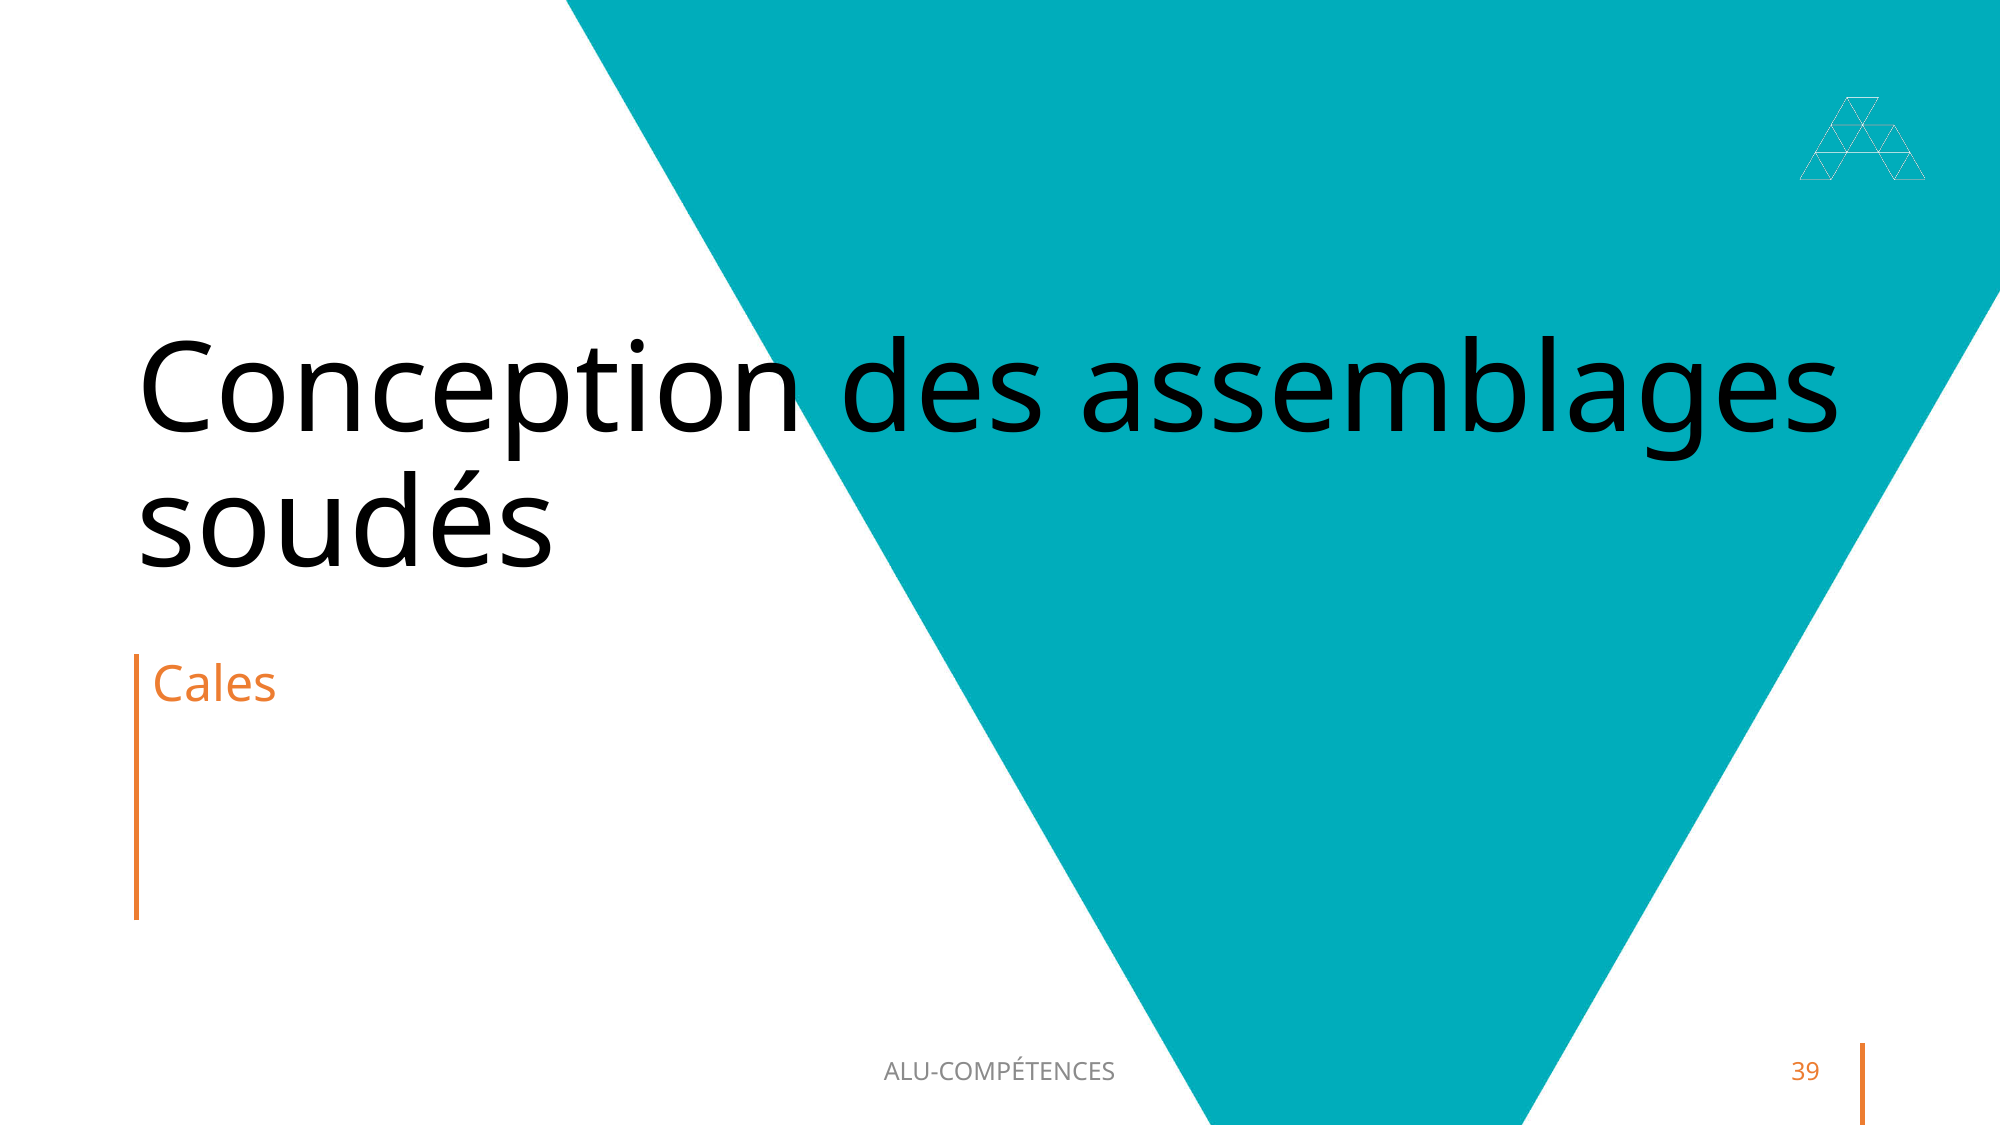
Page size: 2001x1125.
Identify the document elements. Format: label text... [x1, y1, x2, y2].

slide_number 39 [1412, 1042, 1835, 1103]
footer ALU-COMPÉTENCES [662, 1042, 1338, 1103]
list Cales [152, 658, 757, 905]
picture [0, 0, 2000, 1125]
title Conception des assemblages soudés [136, 126, 1862, 594]
